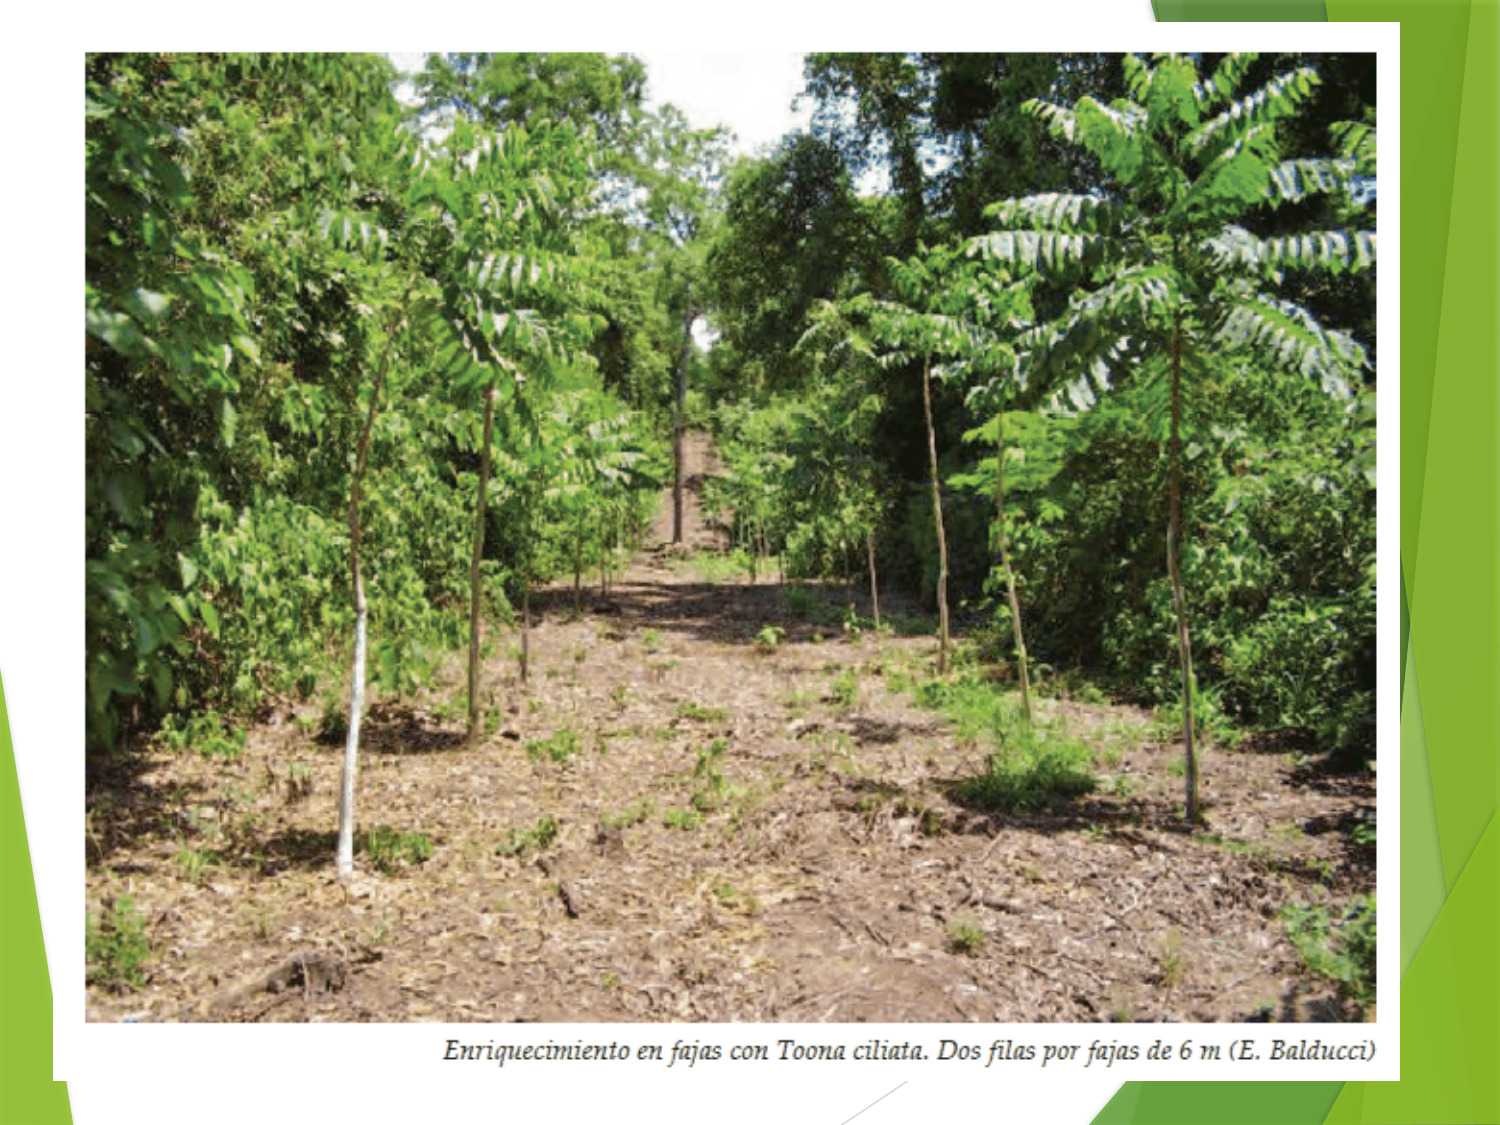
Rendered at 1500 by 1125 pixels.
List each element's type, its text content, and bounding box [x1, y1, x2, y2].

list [52, 22, 1401, 1082]
footer Facultad de Ciencias Agrarias y Forestales-UNLP- Curso de Silvicultura [371, 1090, 1131, 1095]
